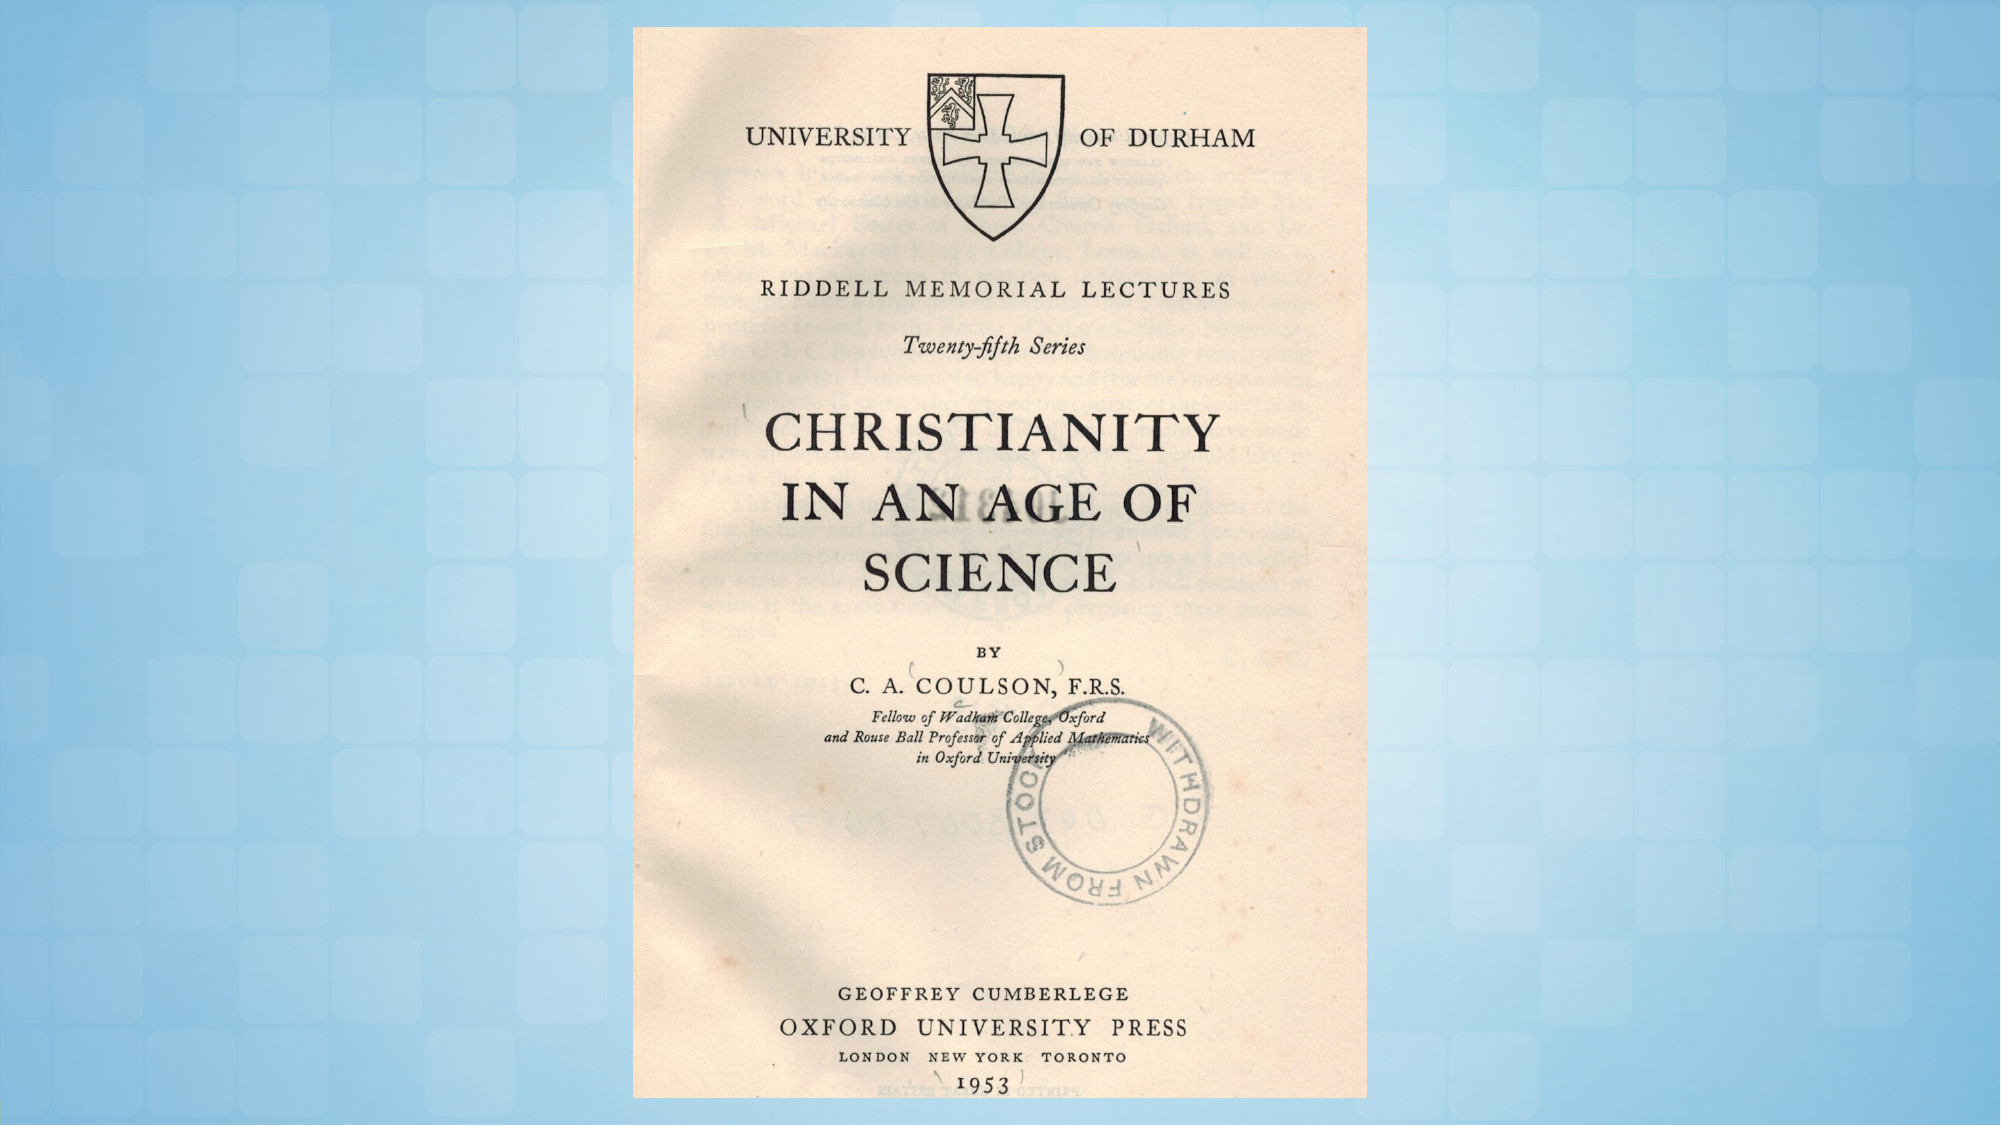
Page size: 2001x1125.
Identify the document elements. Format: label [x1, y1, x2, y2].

picture [0, 0, 2001, 1125]
list [633, 27, 1367, 1098]
